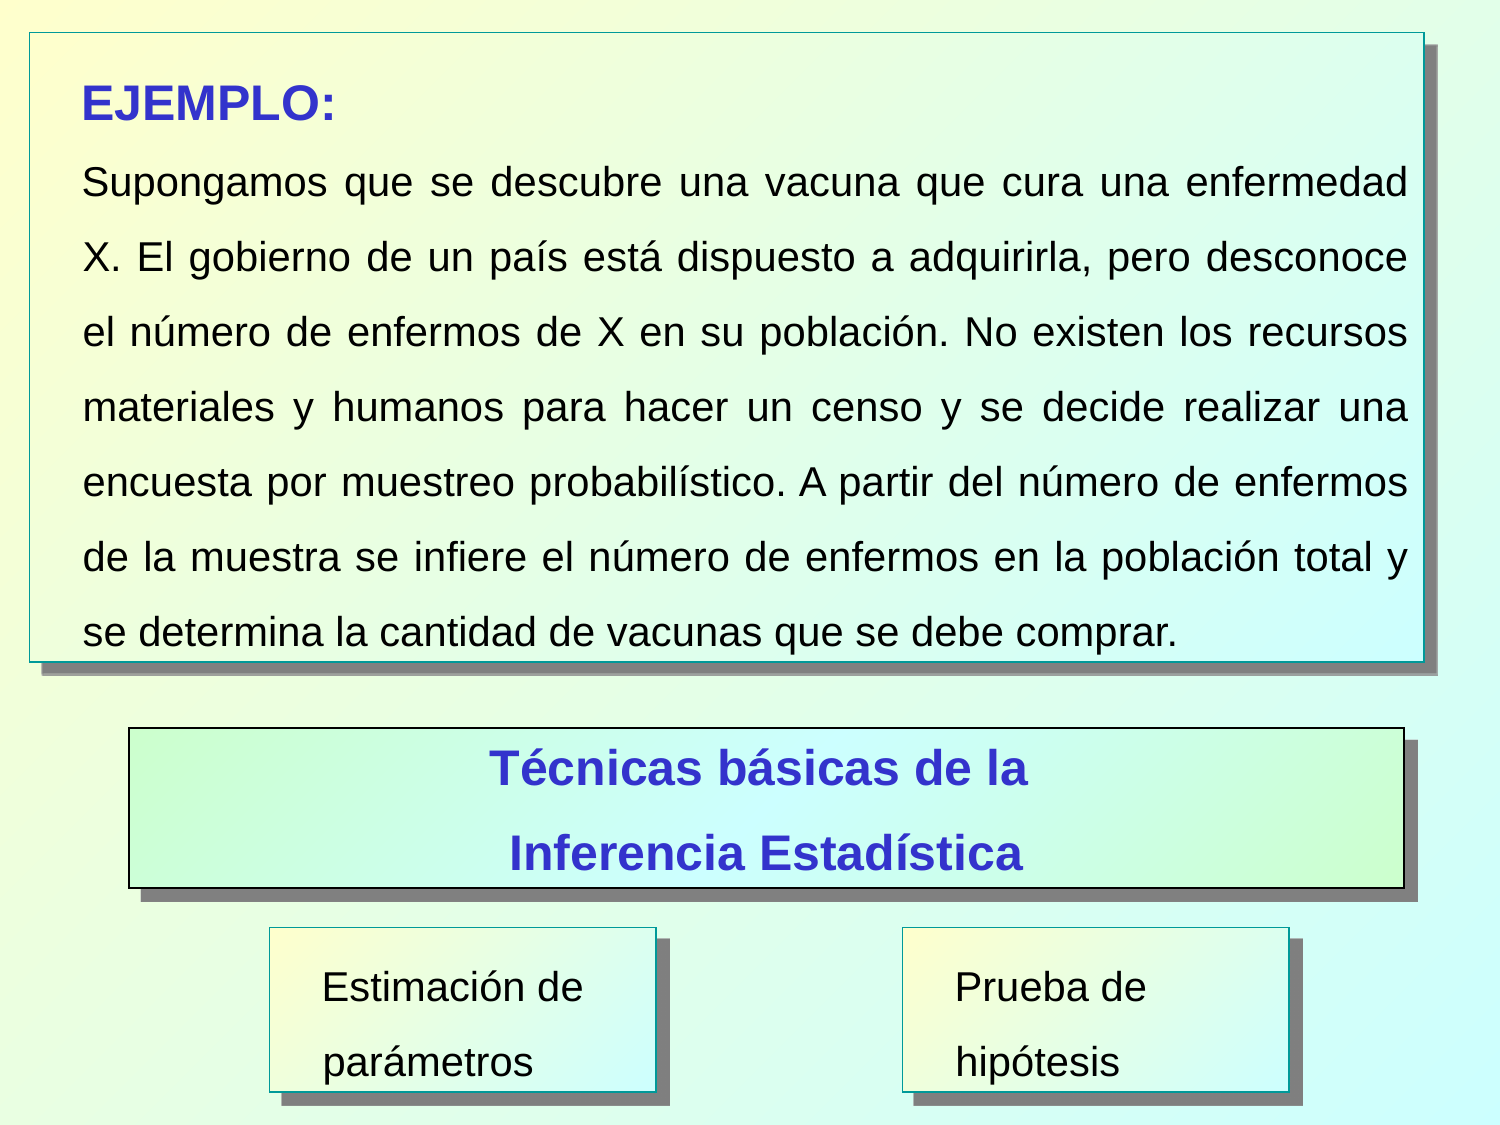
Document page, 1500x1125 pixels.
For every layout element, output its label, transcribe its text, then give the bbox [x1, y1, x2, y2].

text_box Técnicas básicas de la Inferencia Estadística [128, 728, 1404, 888]
text_box Estimación de parámetros [269, 927, 657, 1093]
text_box EJEMPLO: Supongamos que se descubre una vacuna que cura una enfermedad X. El gobierno de un país está dispuesto a adquirirla, pero desconoce el número de enfermos de X en su población. No existen los recursos materiales y humanos para hacer un censo y se decide realizar una encuesta por muestreo probabilístico. A partir del número de enfermos de la muestra se infiere el número de enfermos en la población total y se determina la cantidad de vacunas que se debe comprar. [29, 32, 1424, 663]
text_box Prueba de hipótesis [902, 927, 1289, 1093]
